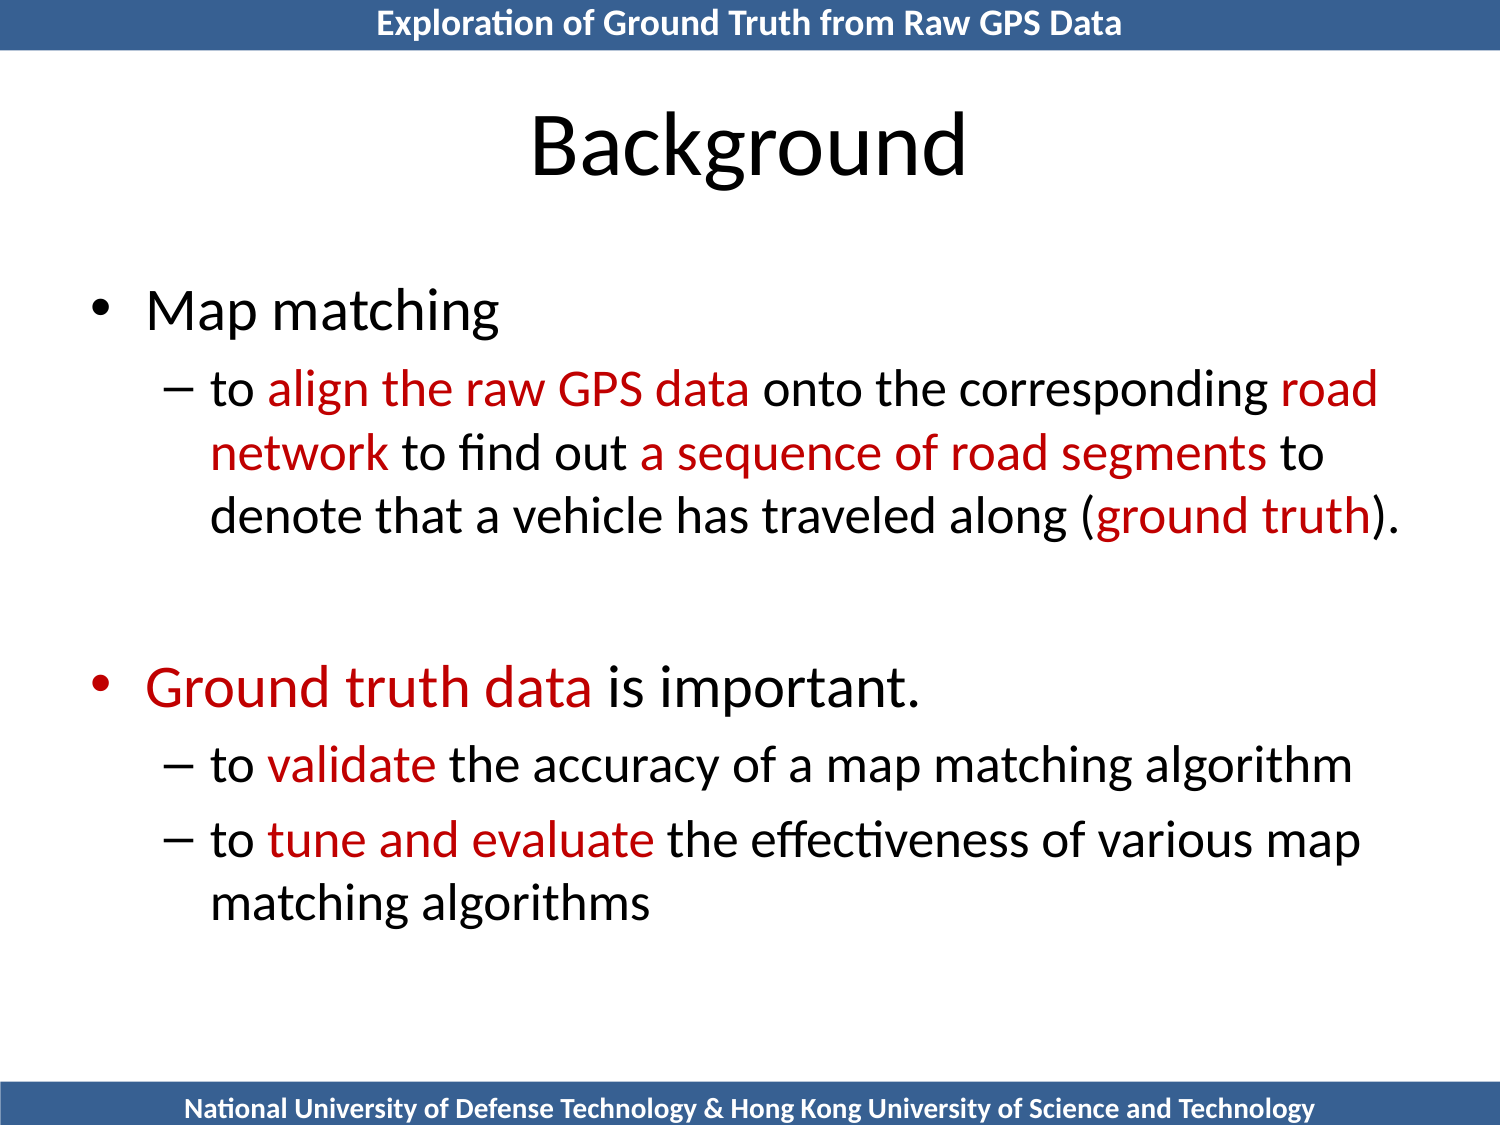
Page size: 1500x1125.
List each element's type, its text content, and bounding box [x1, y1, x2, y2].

list Map matching to align the raw GPS data onto the corresponding road network to find out a sequence of road segments to denote that a vehicle has traveled along (ground truth). Ground truth data is important. to validate the accuracy of a map matching algorithm to tune and evaluate the effectiveness of various map matching algorithms [75, 262, 1425, 1005]
title Background [75, 45, 1425, 233]
